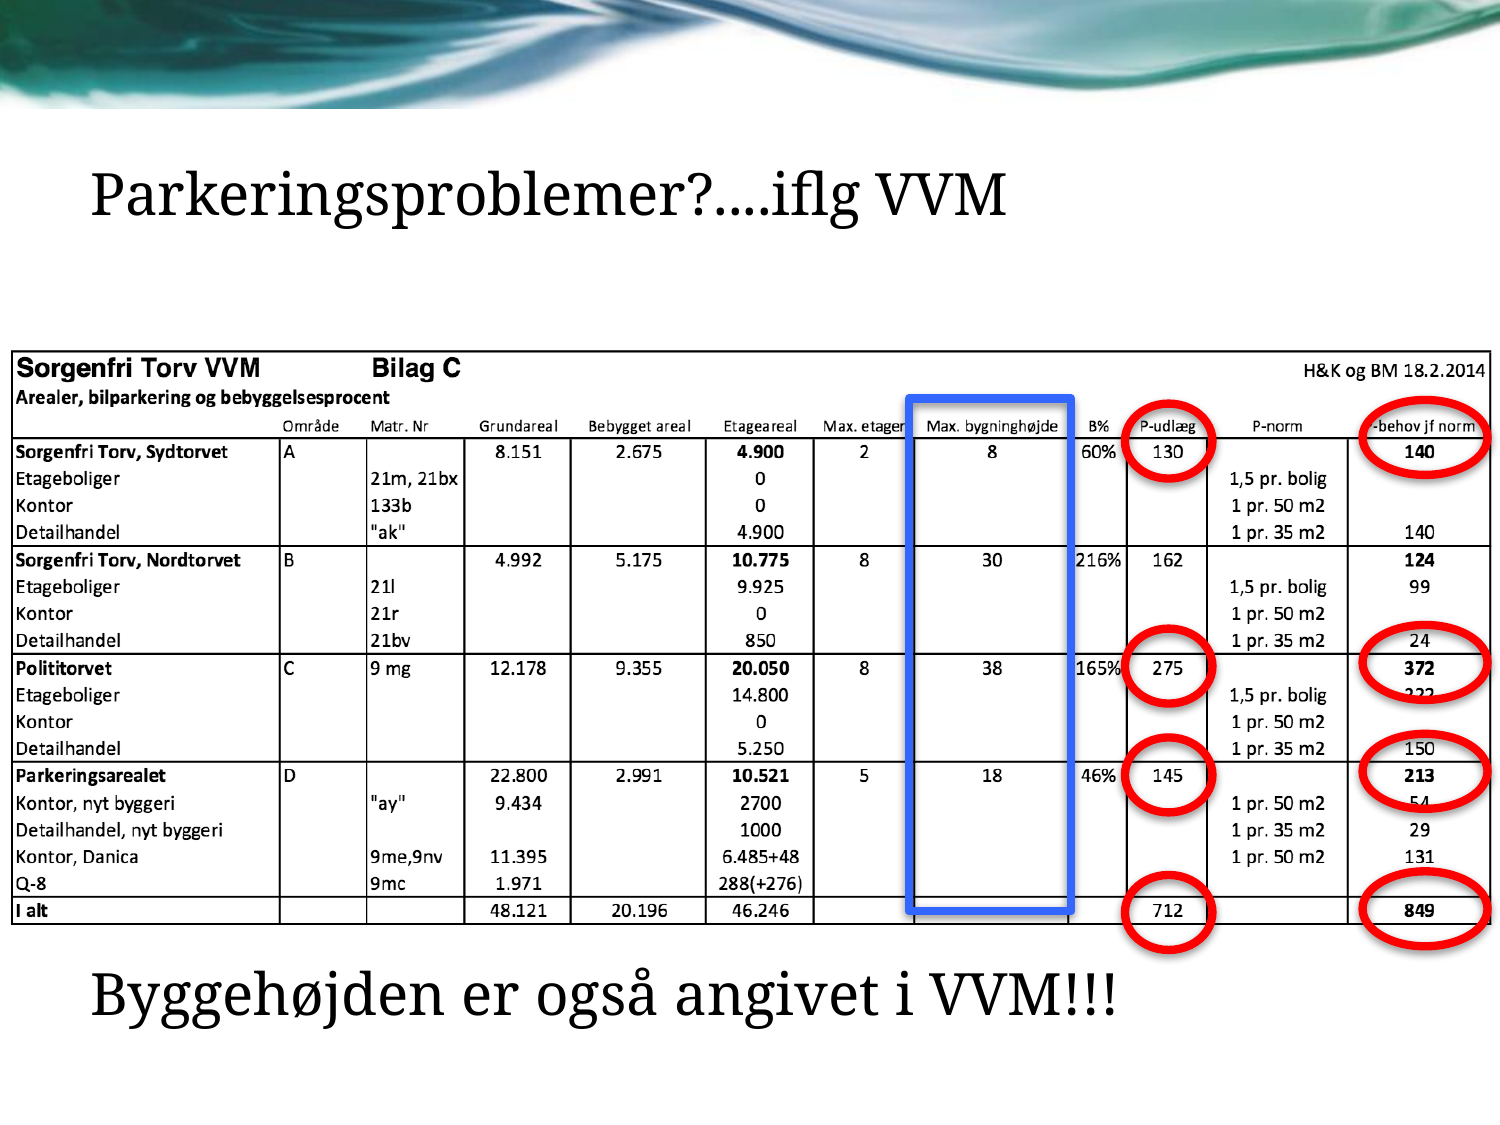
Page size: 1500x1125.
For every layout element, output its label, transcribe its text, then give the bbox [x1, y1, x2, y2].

title Parkeringsproblemer?....iflg VVM [75, 149, 1425, 300]
text_box Byggehøjden er også angivet i VVM!!! [74, 949, 1425, 1100]
picture [0, 0, 1500, 109]
picture [0, 338, 1500, 938]
